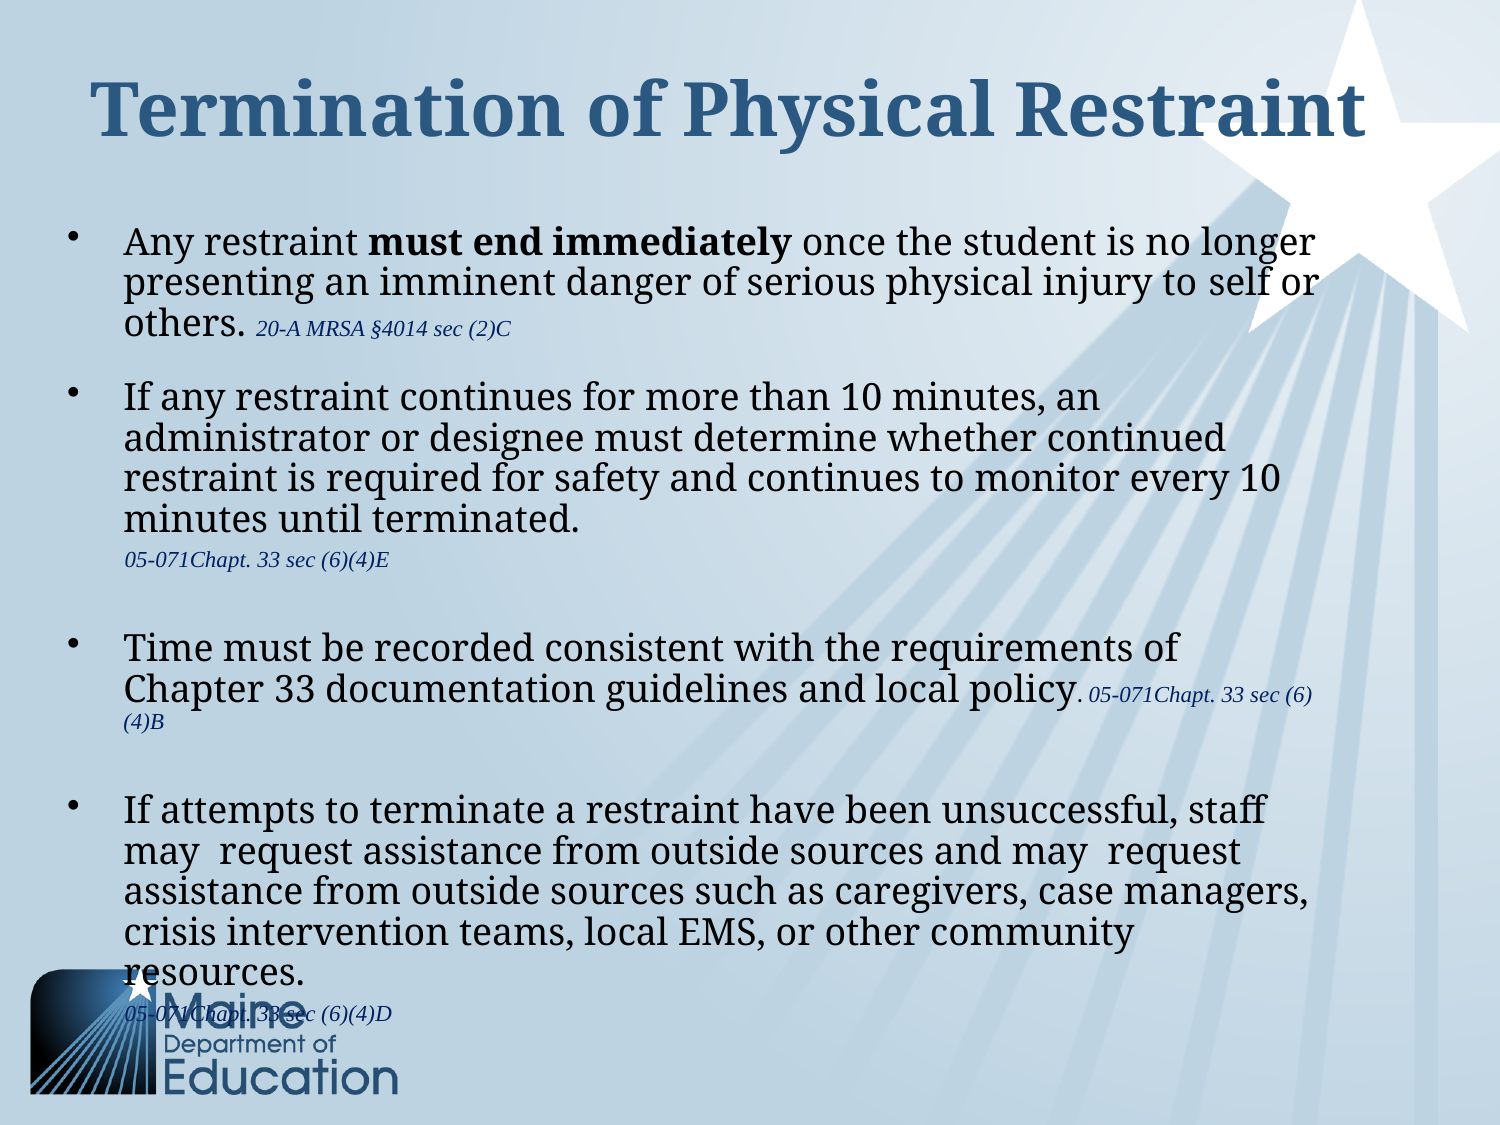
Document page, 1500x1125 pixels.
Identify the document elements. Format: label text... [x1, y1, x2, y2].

title Termination of Physical Restraint [75, 12, 1425, 162]
list Any restraint must end immediately once the student is no longer presenting an imminent danger of serious physical injury to self or others. 20-A MRSA §4014 sec (2)C If any restraint continues for more than 10 minutes, an administrator or designee must determine whether continued restraint is required for safety and continues to monitor every 10 minutes until terminated. 05-071Chapt. 33 sec (6)(4)E Time must be recorded consistent with the requirements of Chapter 33 documentation guidelines and local policy. 05-071Chapt. 33 sec (6)(4)B If attempts to terminate a restraint have been unsuccessful, staff may request assistance from outside sources and may request assistance from outside sources such as caregivers, case managers, crisis intervention teams, local EMS, or other community resources. 05-071Chapt. 33 sec (6)(4)D [50, 162, 1450, 850]
picture [0, 0, 1500, 1125]
